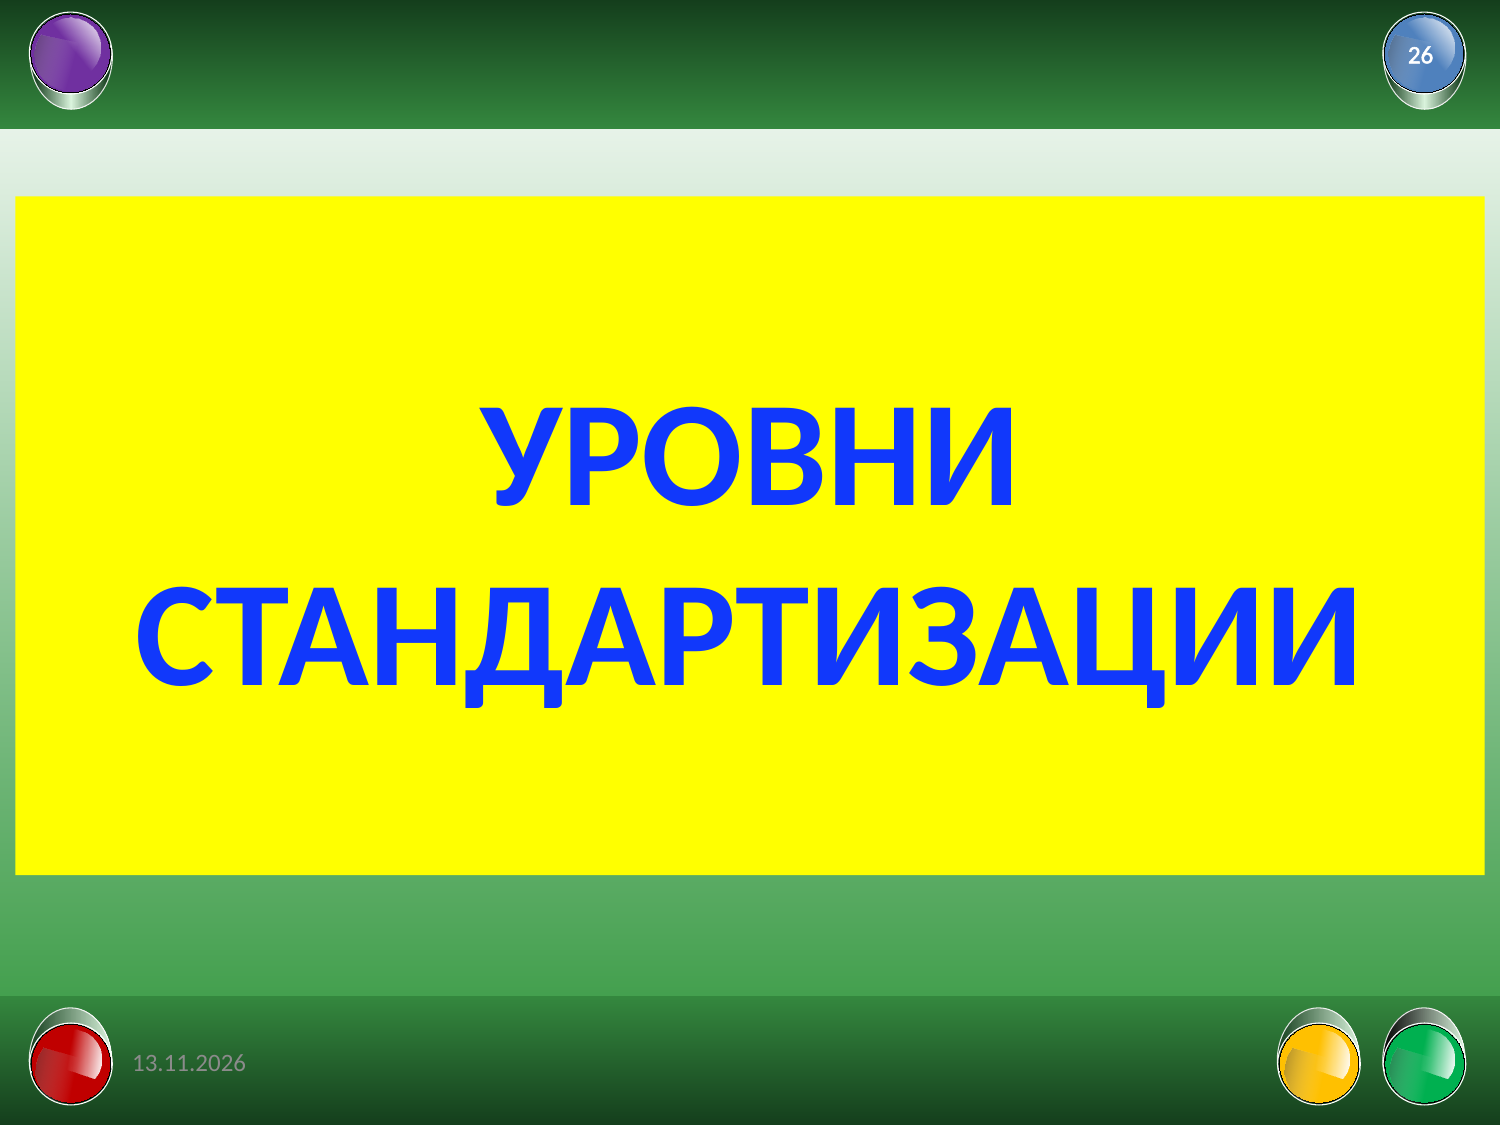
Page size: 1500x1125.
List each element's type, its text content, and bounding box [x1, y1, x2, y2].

text_box [0, 0, 1500, 131]
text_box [29, 11, 113, 110]
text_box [1382, 11, 1467, 110]
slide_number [117, 1031, 468, 1092]
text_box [1277, 1007, 1361, 1106]
title УРОВНИ СТАНДАРТИЗАЦИИ [15, 196, 1485, 876]
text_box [1382, 1007, 1467, 1106]
text_box [0, 994, 1500, 1125]
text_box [29, 1007, 113, 1106]
